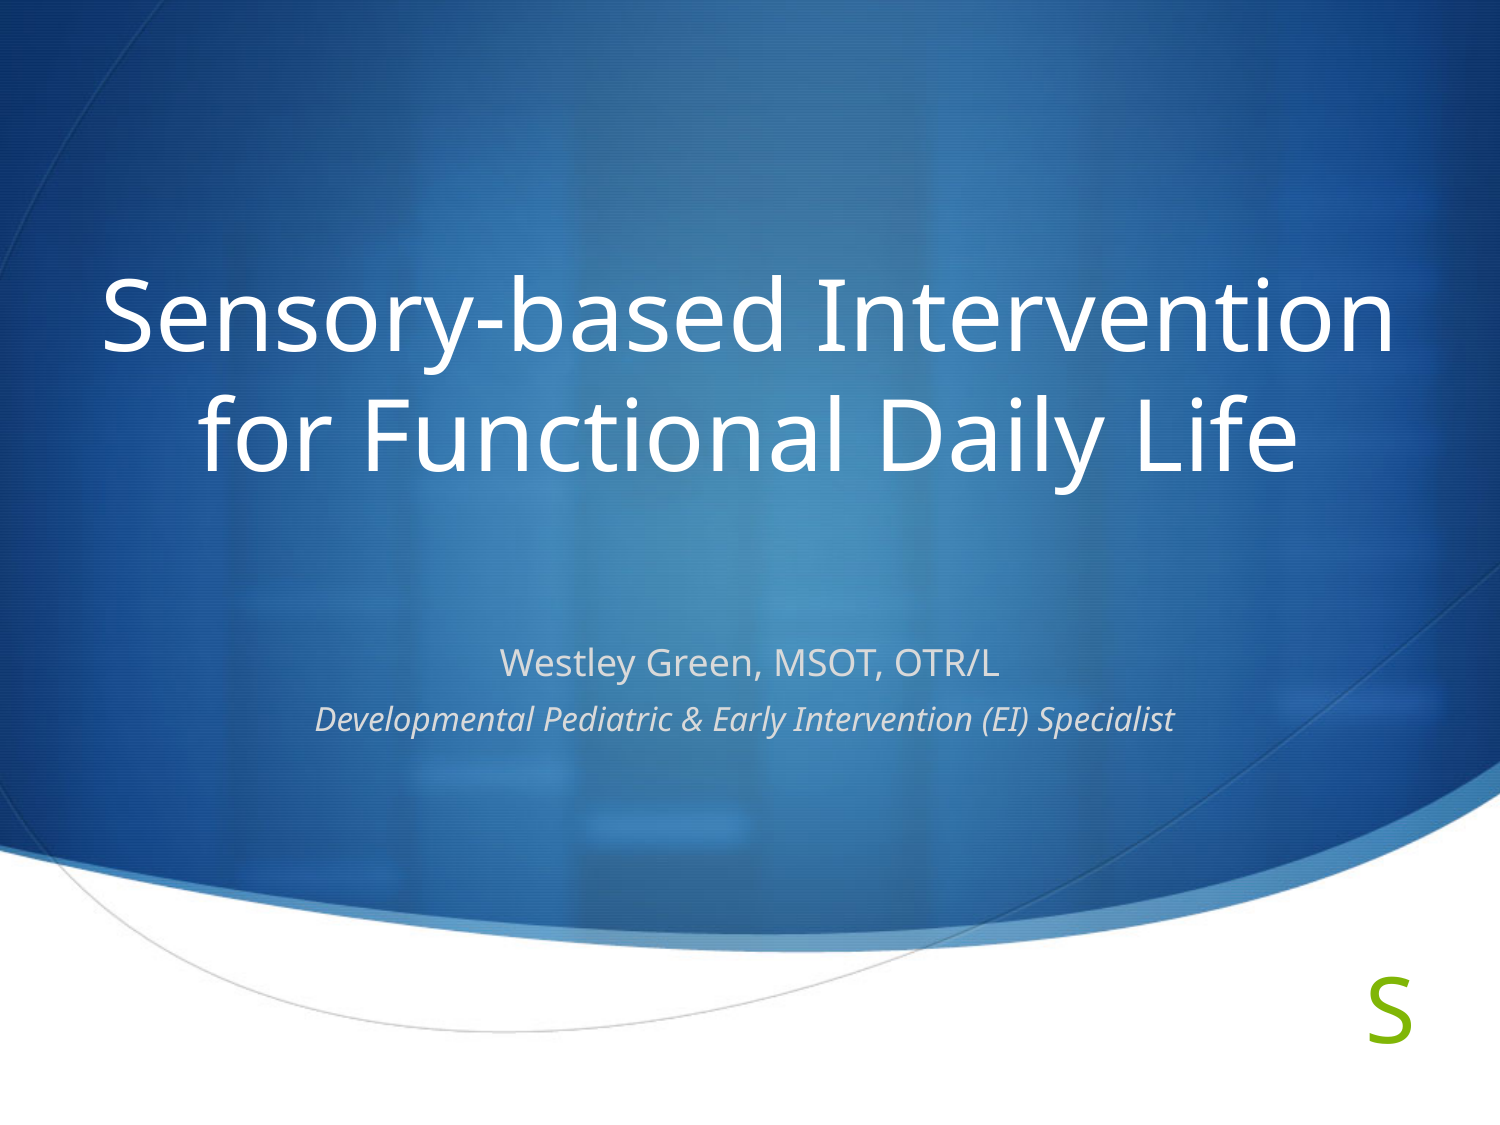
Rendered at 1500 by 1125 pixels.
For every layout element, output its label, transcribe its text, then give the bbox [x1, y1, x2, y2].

subtitle Westley Green, MSOT, OTR/L Developmental Pediatric & Early Intervention (EI) Specialist [75, 630, 1425, 806]
picture [0, 0, 1500, 1125]
title Sensory-based Intervention for Functional Daily Life [75, 175, 1425, 492]
